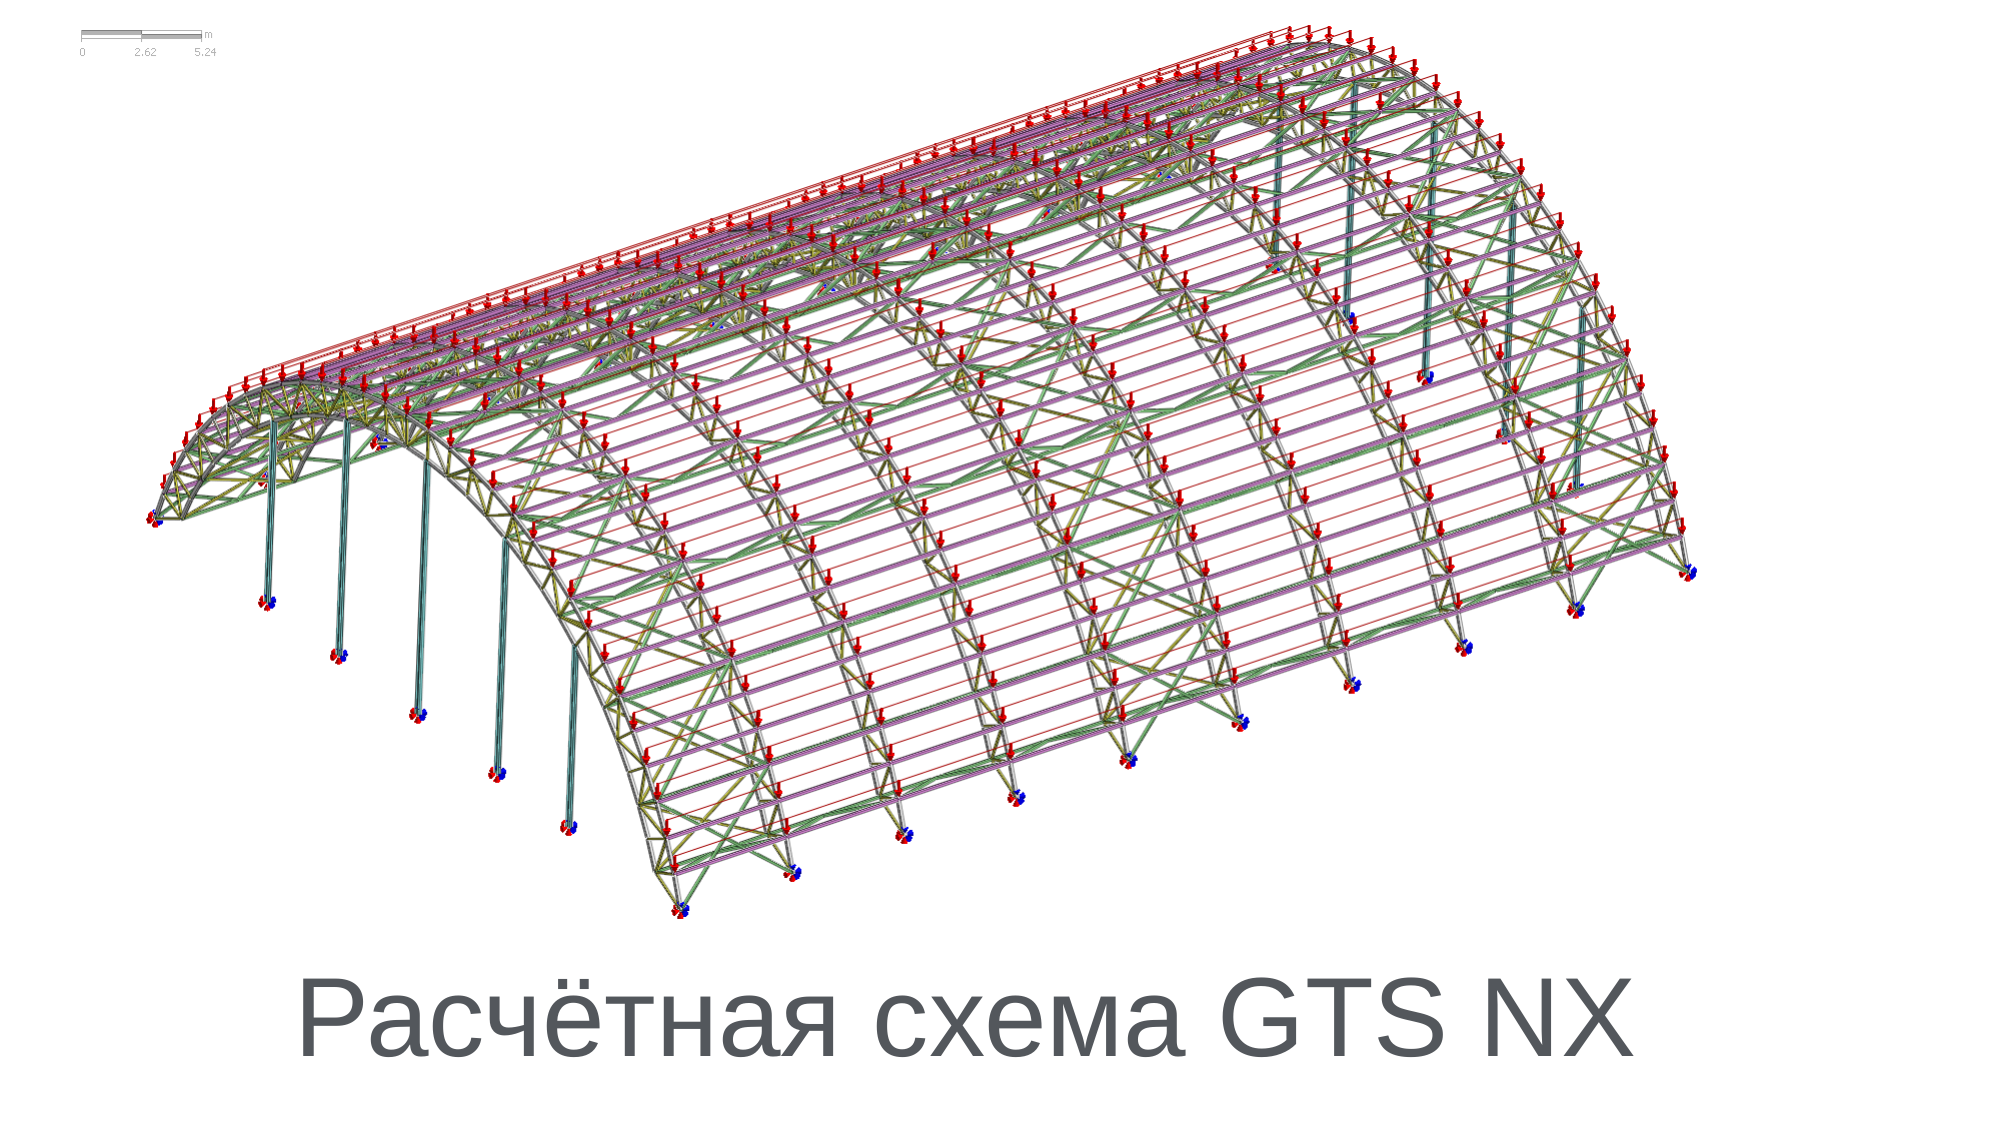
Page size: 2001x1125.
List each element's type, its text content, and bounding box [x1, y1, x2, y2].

text_box Расчётная схема GTS NX [279, 937, 1652, 1087]
picture [62, 22, 1927, 937]
